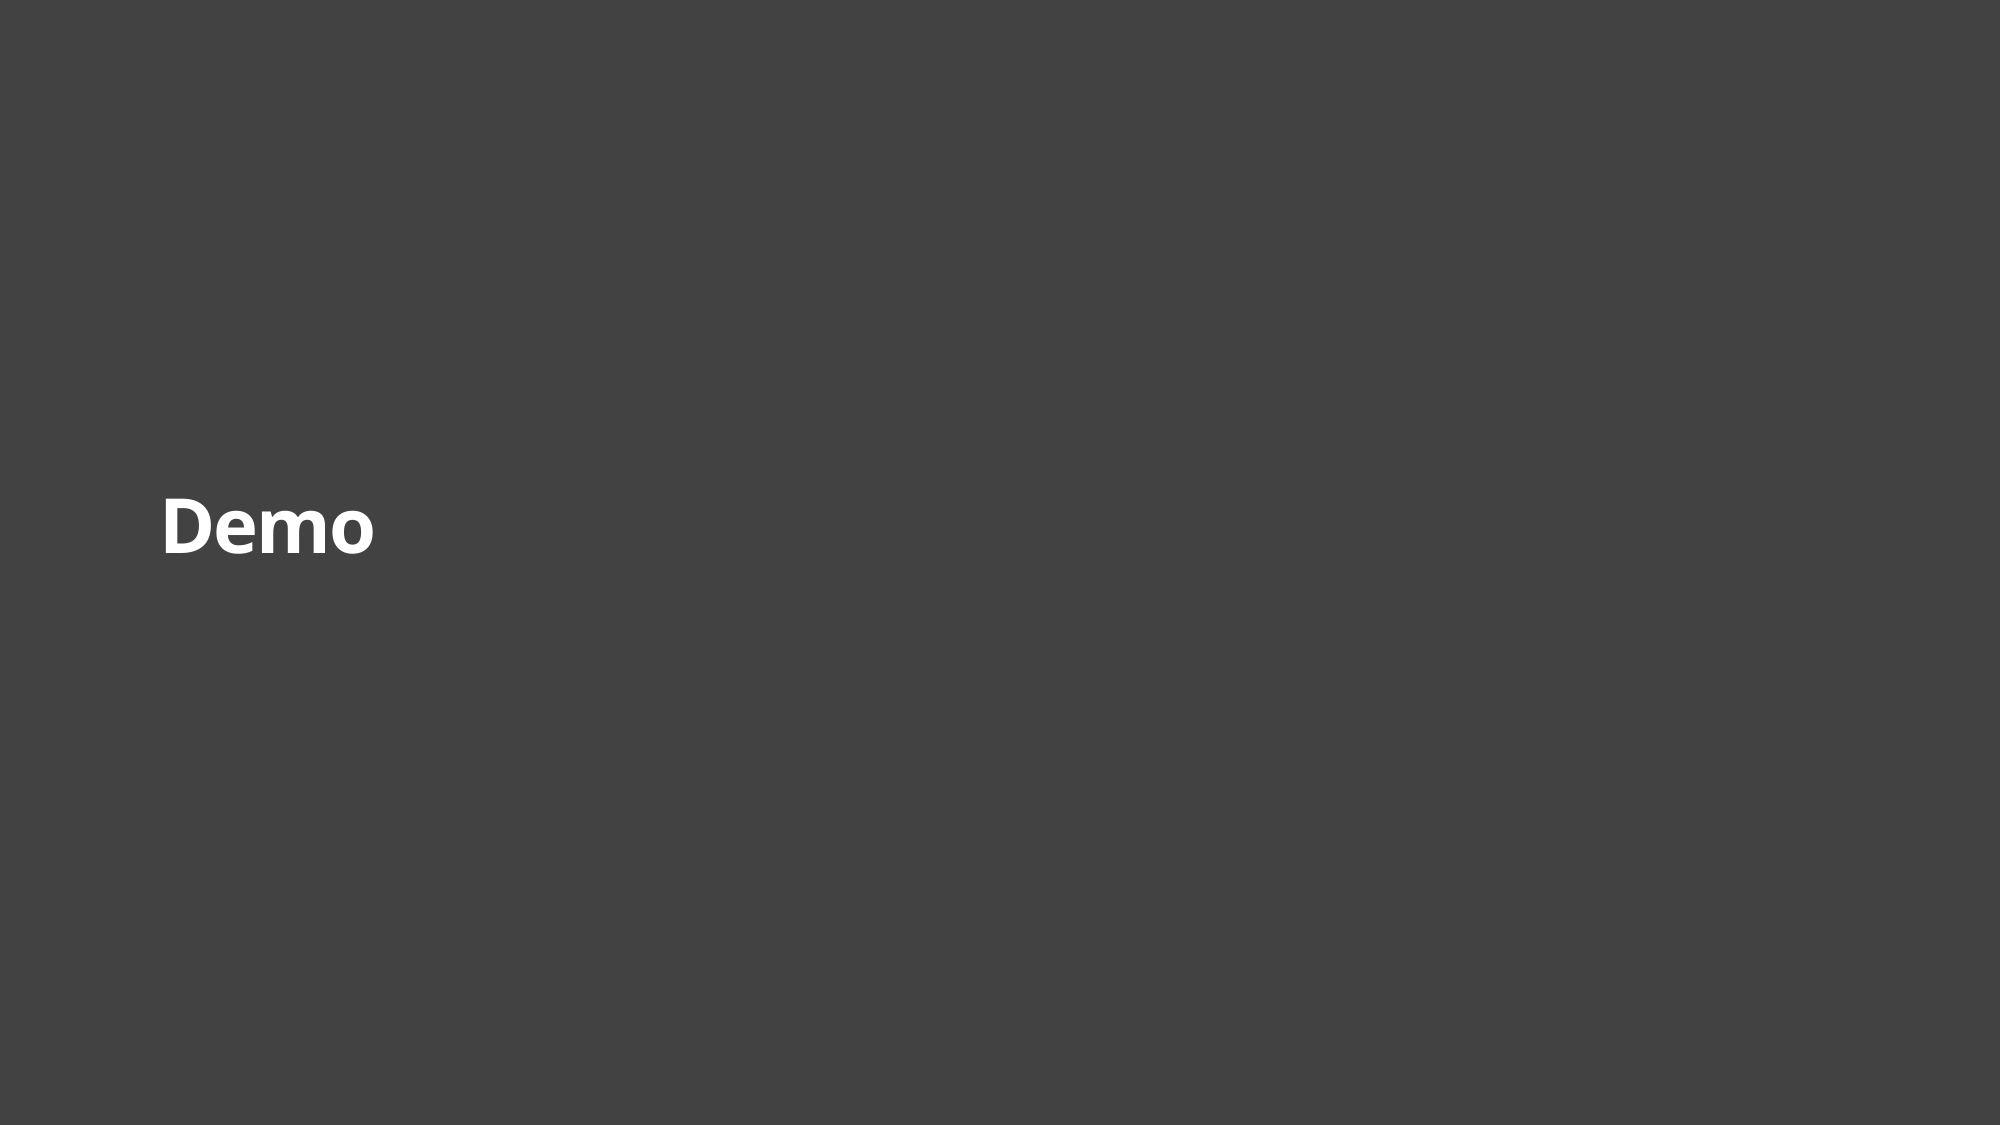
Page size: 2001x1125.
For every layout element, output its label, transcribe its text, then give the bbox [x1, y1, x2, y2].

text_box Demo [144, 480, 1548, 578]
